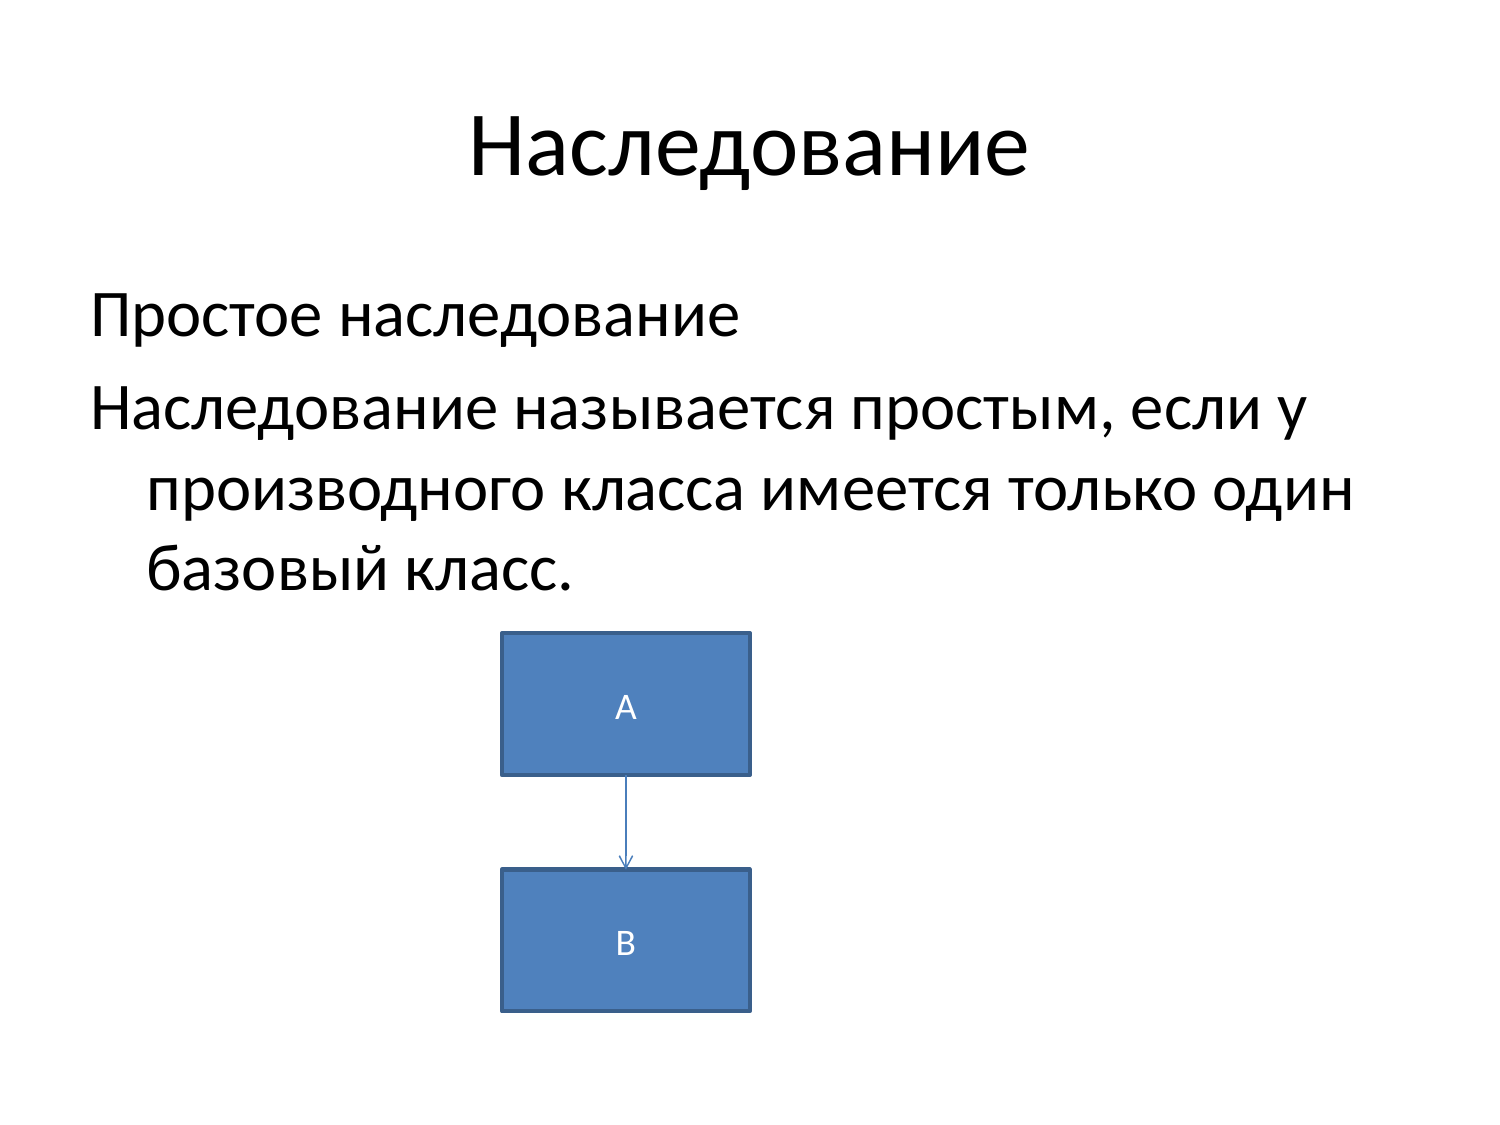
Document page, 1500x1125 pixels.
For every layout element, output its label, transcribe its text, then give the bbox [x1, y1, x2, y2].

title Наследование [75, 45, 1425, 233]
list Простое наследование Наследование называется простым, если у производного класса имеется только один базовый класс. [75, 262, 1425, 1005]
text_box A [500, 631, 752, 777]
text_box B [500, 867, 752, 1013]
